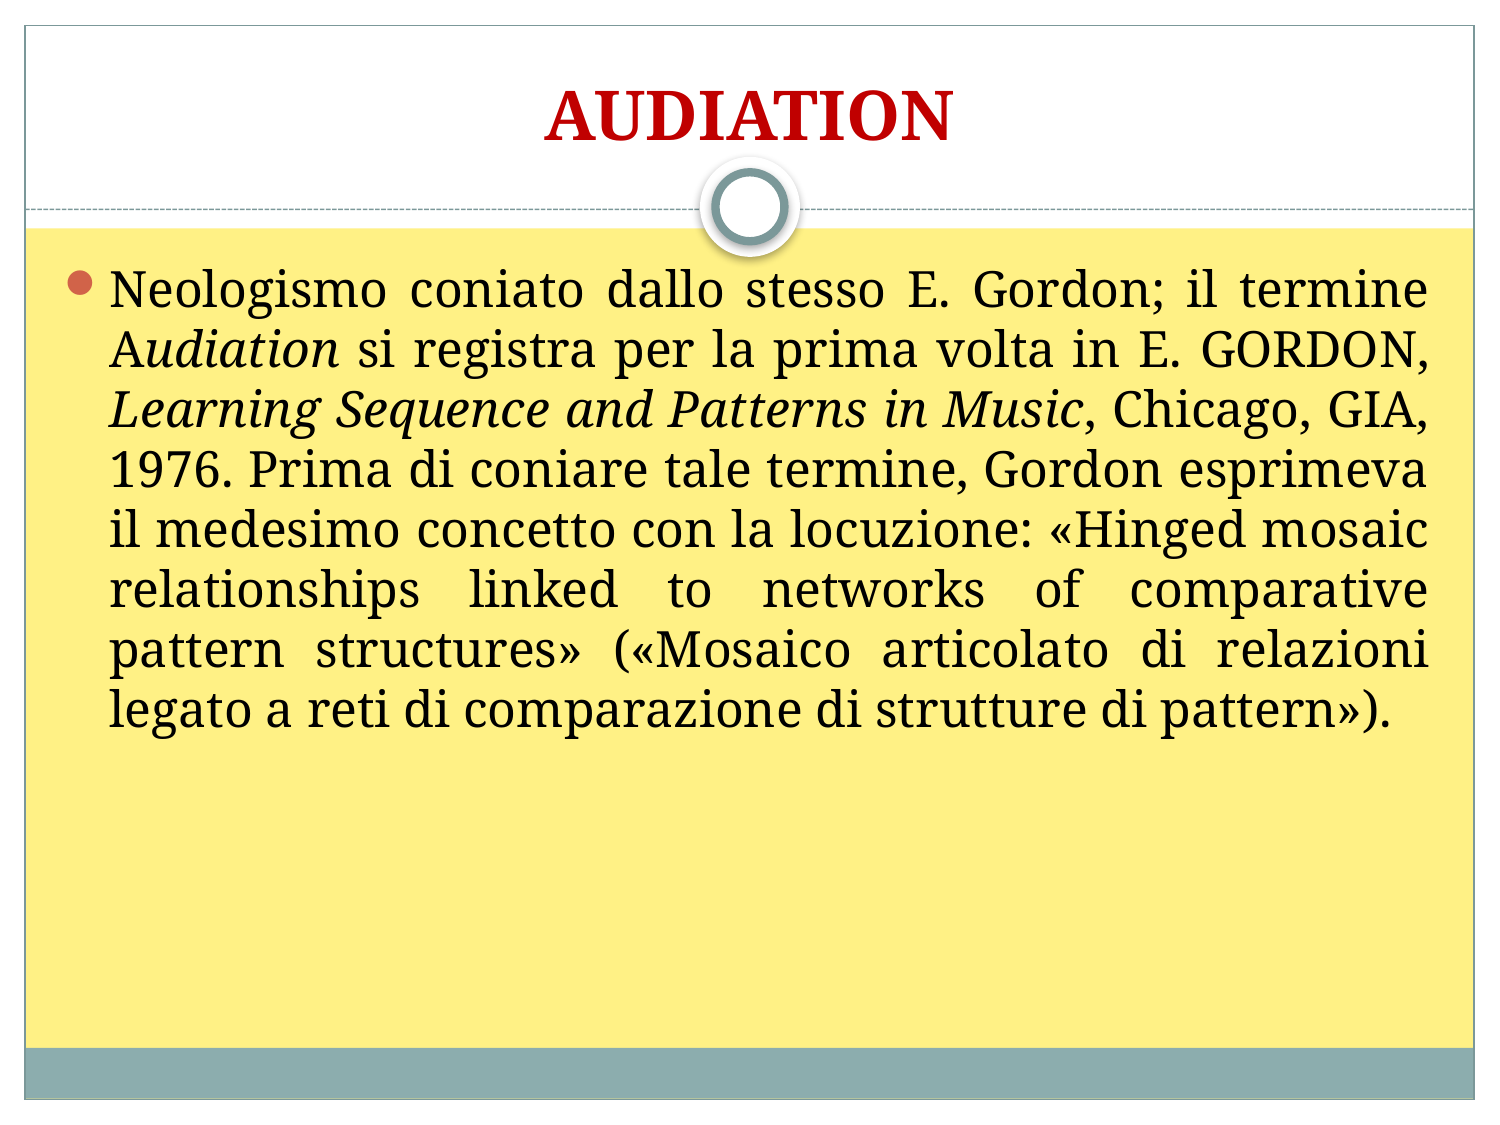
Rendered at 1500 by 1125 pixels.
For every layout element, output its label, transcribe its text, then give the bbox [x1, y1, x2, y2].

list Neologismo coniato dallo stesso E. Gordon; il termine Audiation si registra per la prima volta in E. Gordon, Learning Sequence and Patterns in Music, Chicago, GIA, 1976. Prima di coniare tale termine, Gordon esprimeva il medesimo concetto con la locuzione: «Hinged mosaic relationships linked to networks of comparative pattern structures» («Mosaico articolato di relazioni legato a reti di comparazione di strutture di pattern»). [49, 250, 1445, 1001]
title AUDIATION [49, 37, 1450, 162]
